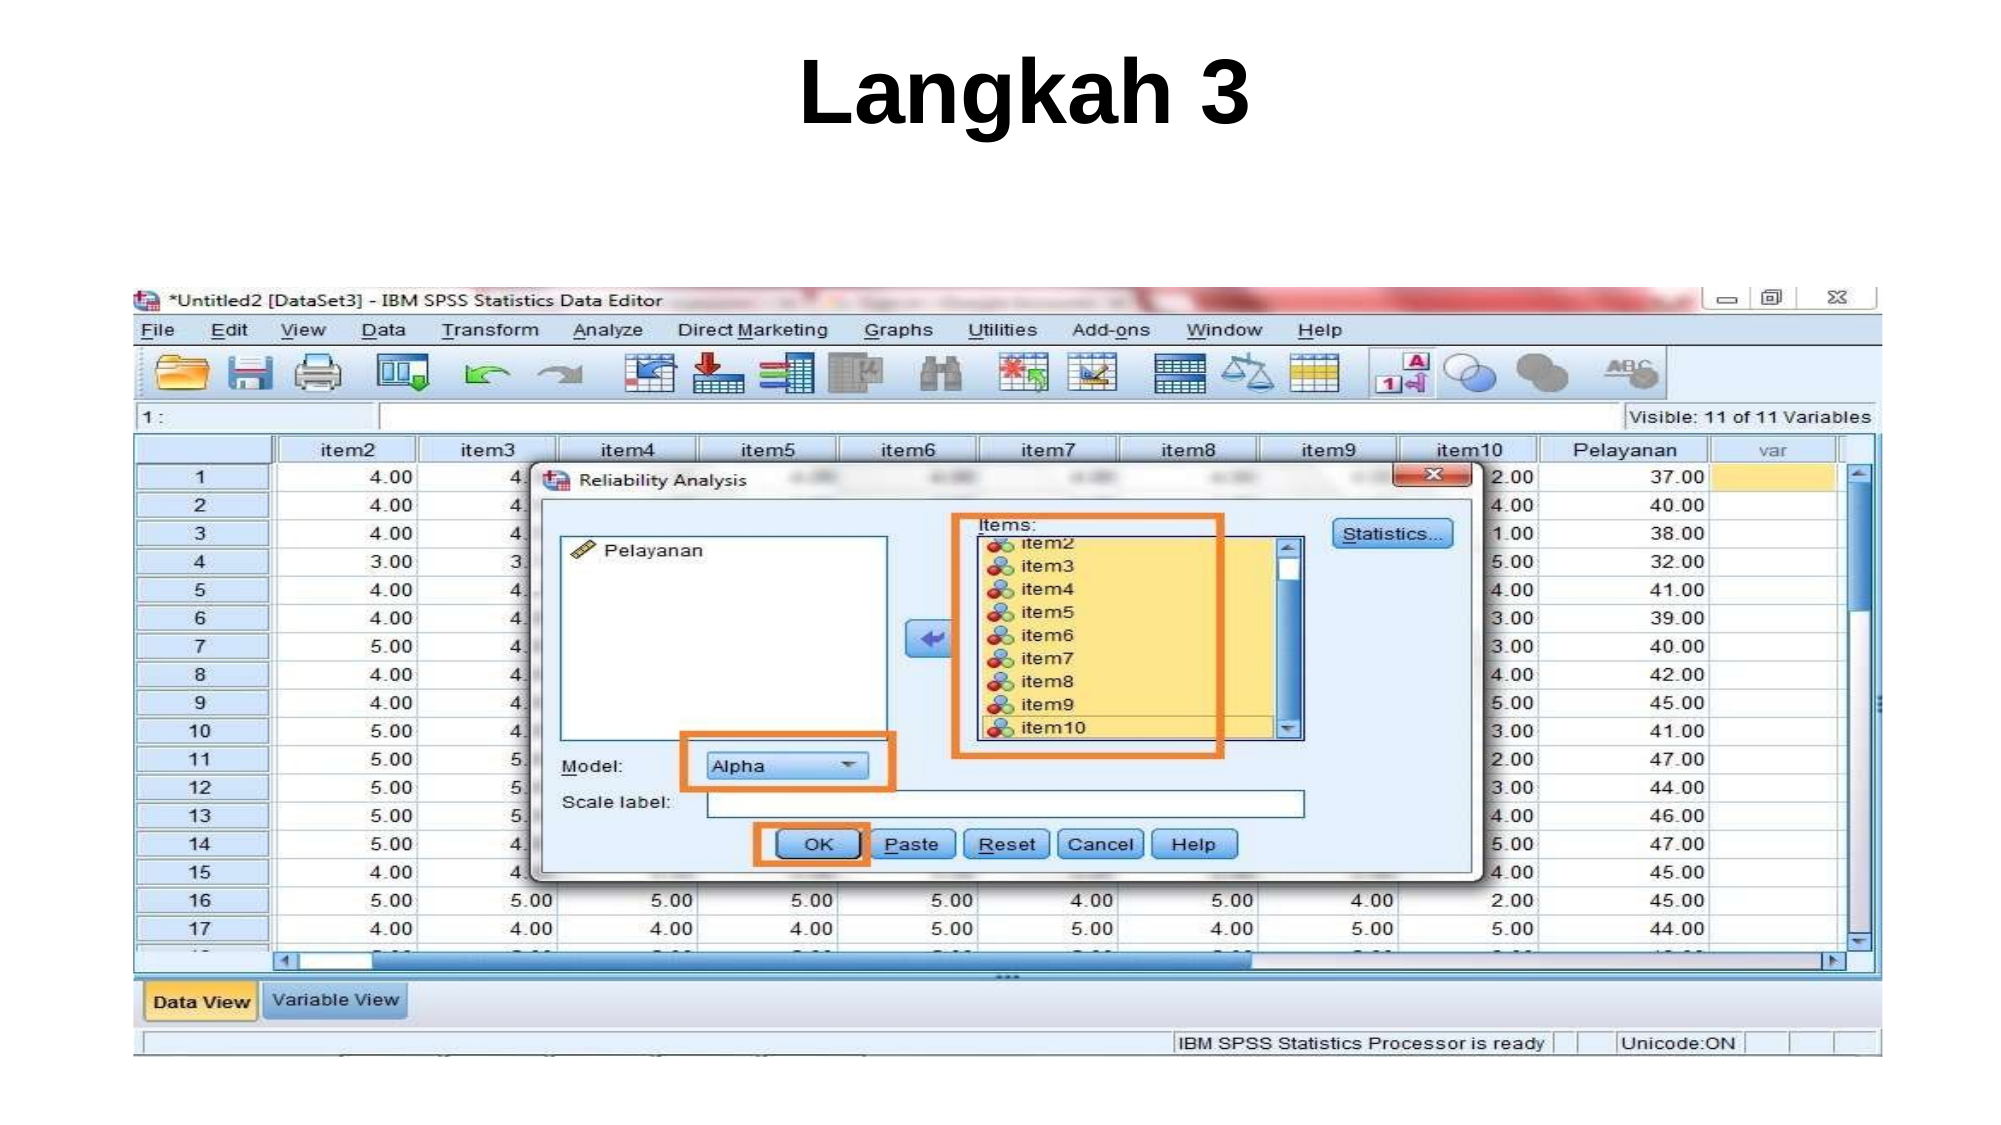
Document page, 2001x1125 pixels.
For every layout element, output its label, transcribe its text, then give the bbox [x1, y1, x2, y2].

title Langkah 3 [796, 29, 1254, 220]
text_box [133, 287, 1883, 1057]
